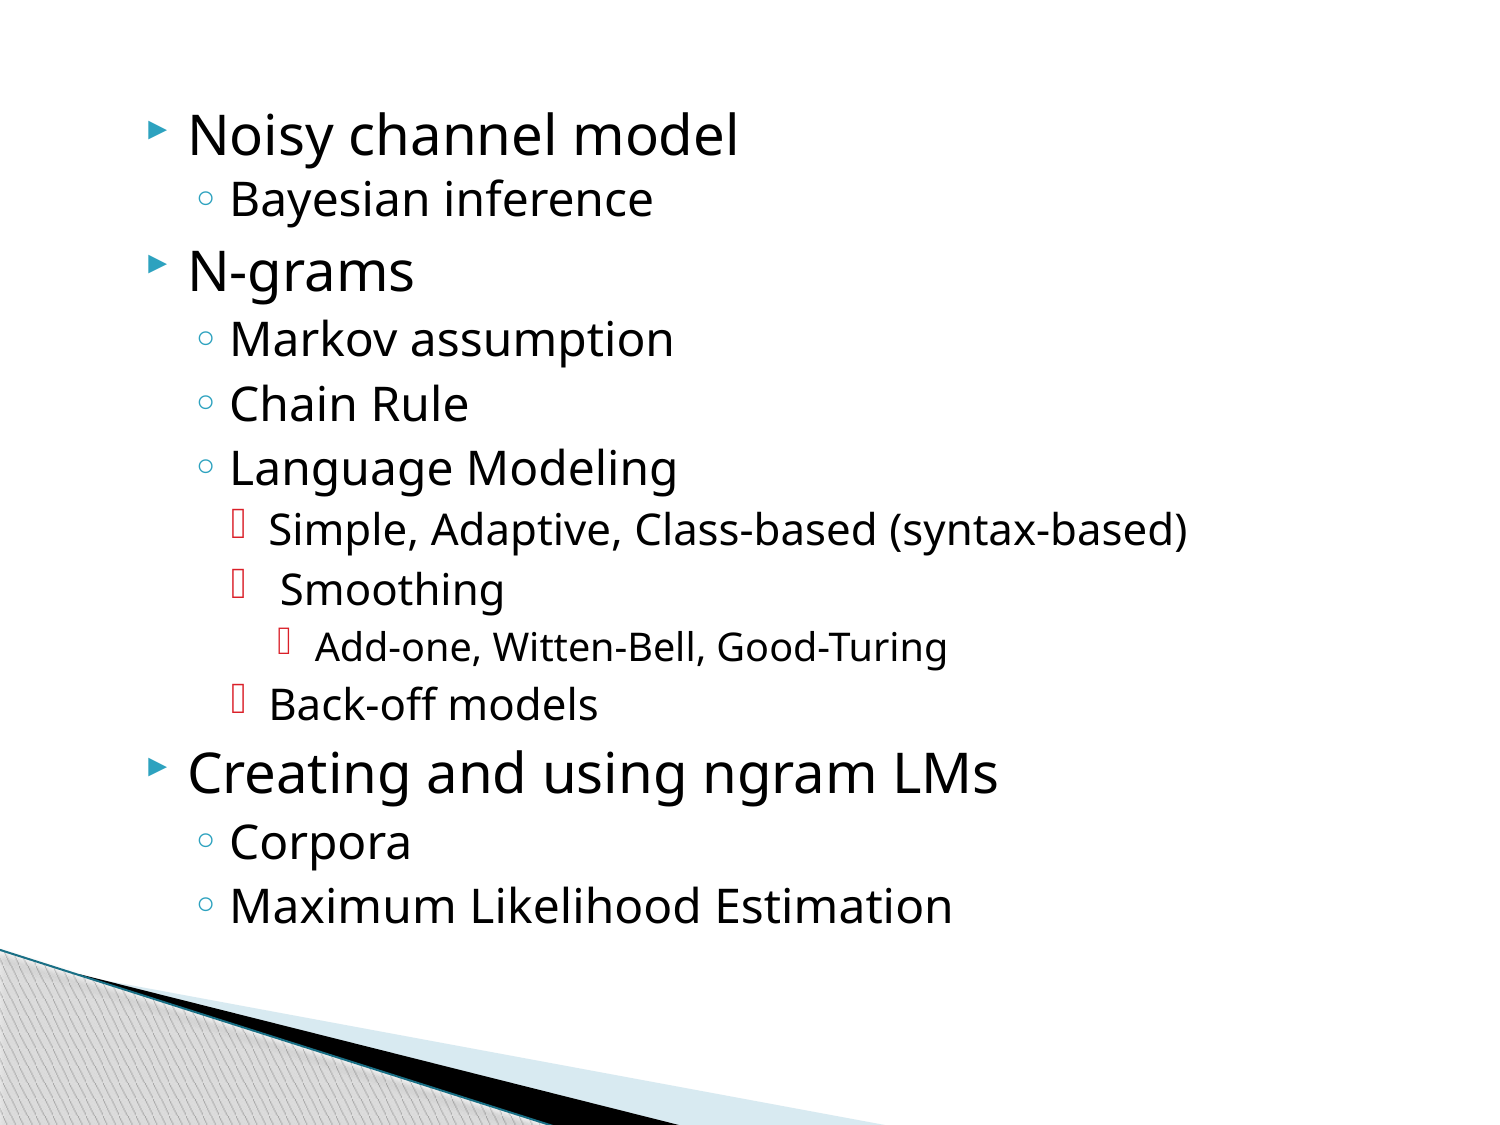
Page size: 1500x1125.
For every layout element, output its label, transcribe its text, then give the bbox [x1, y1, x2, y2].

list Noisy channel model Bayesian inference N-grams Markov assumption Chain Rule Language Modeling Simple, Adaptive, Class-based (syntax-based) Smoothing Add-one, Witten-Bell, Good-Turing Back-off models Creating and using ngram LMs Corpora Maximum Likelihood Estimation [112, 99, 1388, 1000]
